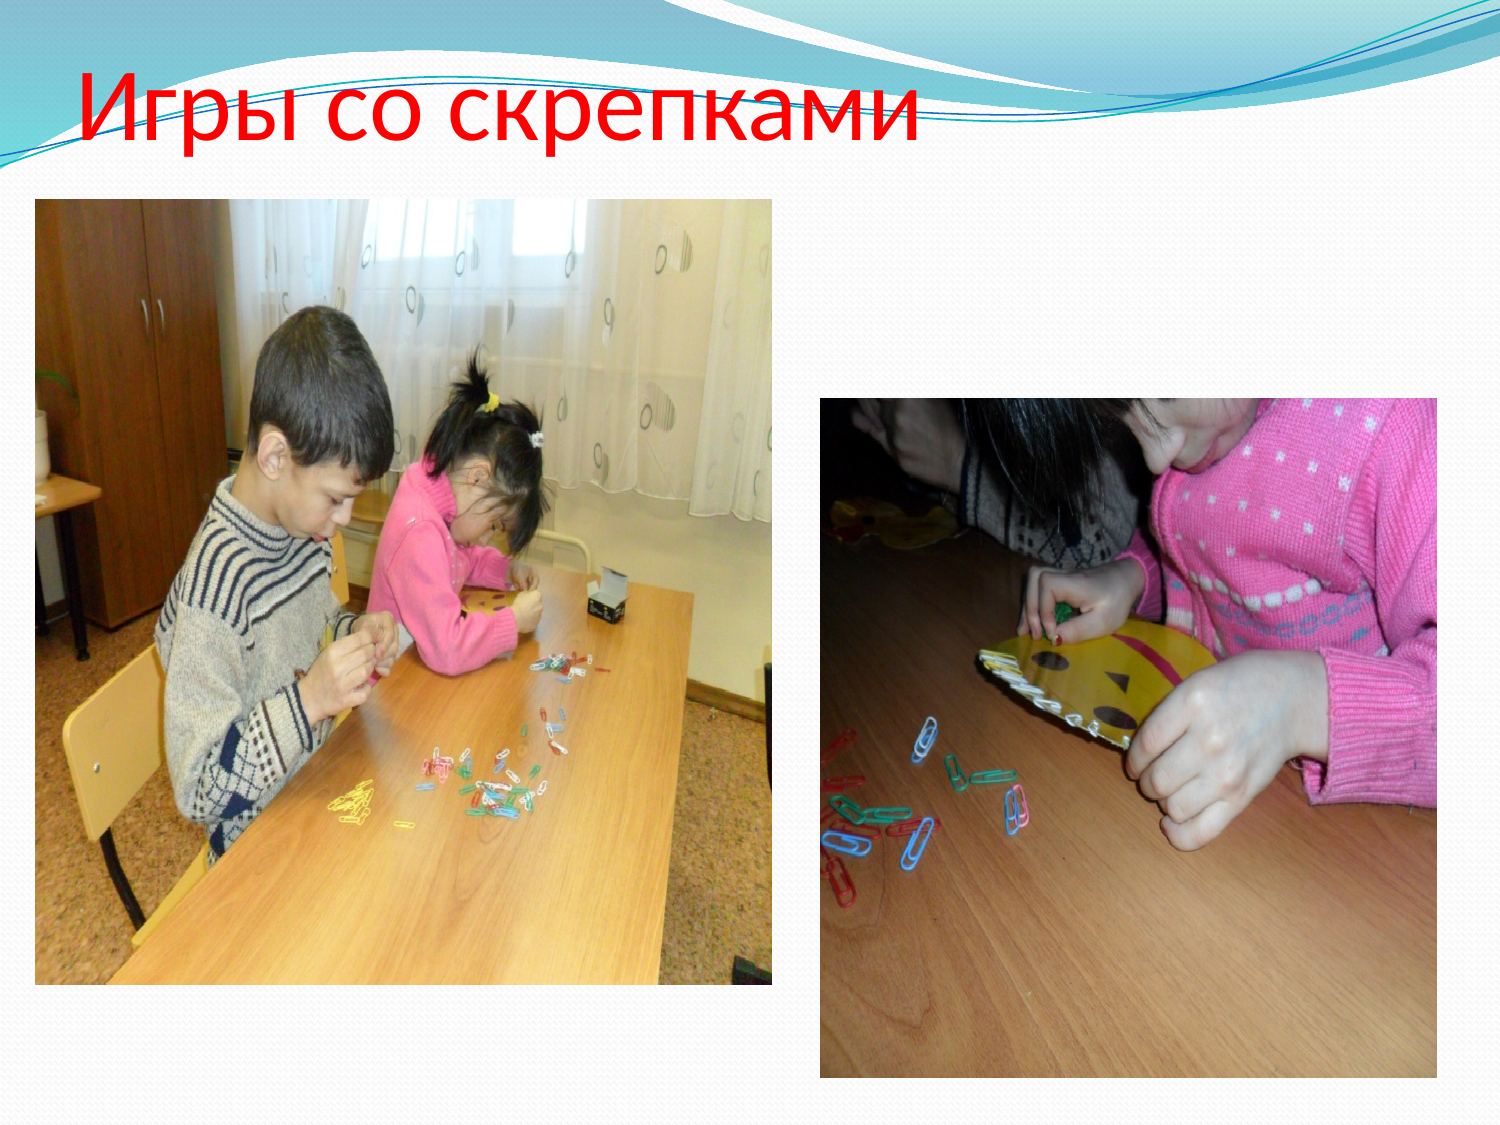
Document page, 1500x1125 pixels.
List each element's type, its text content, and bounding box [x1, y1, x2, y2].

title Игры со скрепками [75, 0, 1425, 161]
picture [820, 398, 1437, 1079]
picture [34, 198, 772, 985]
